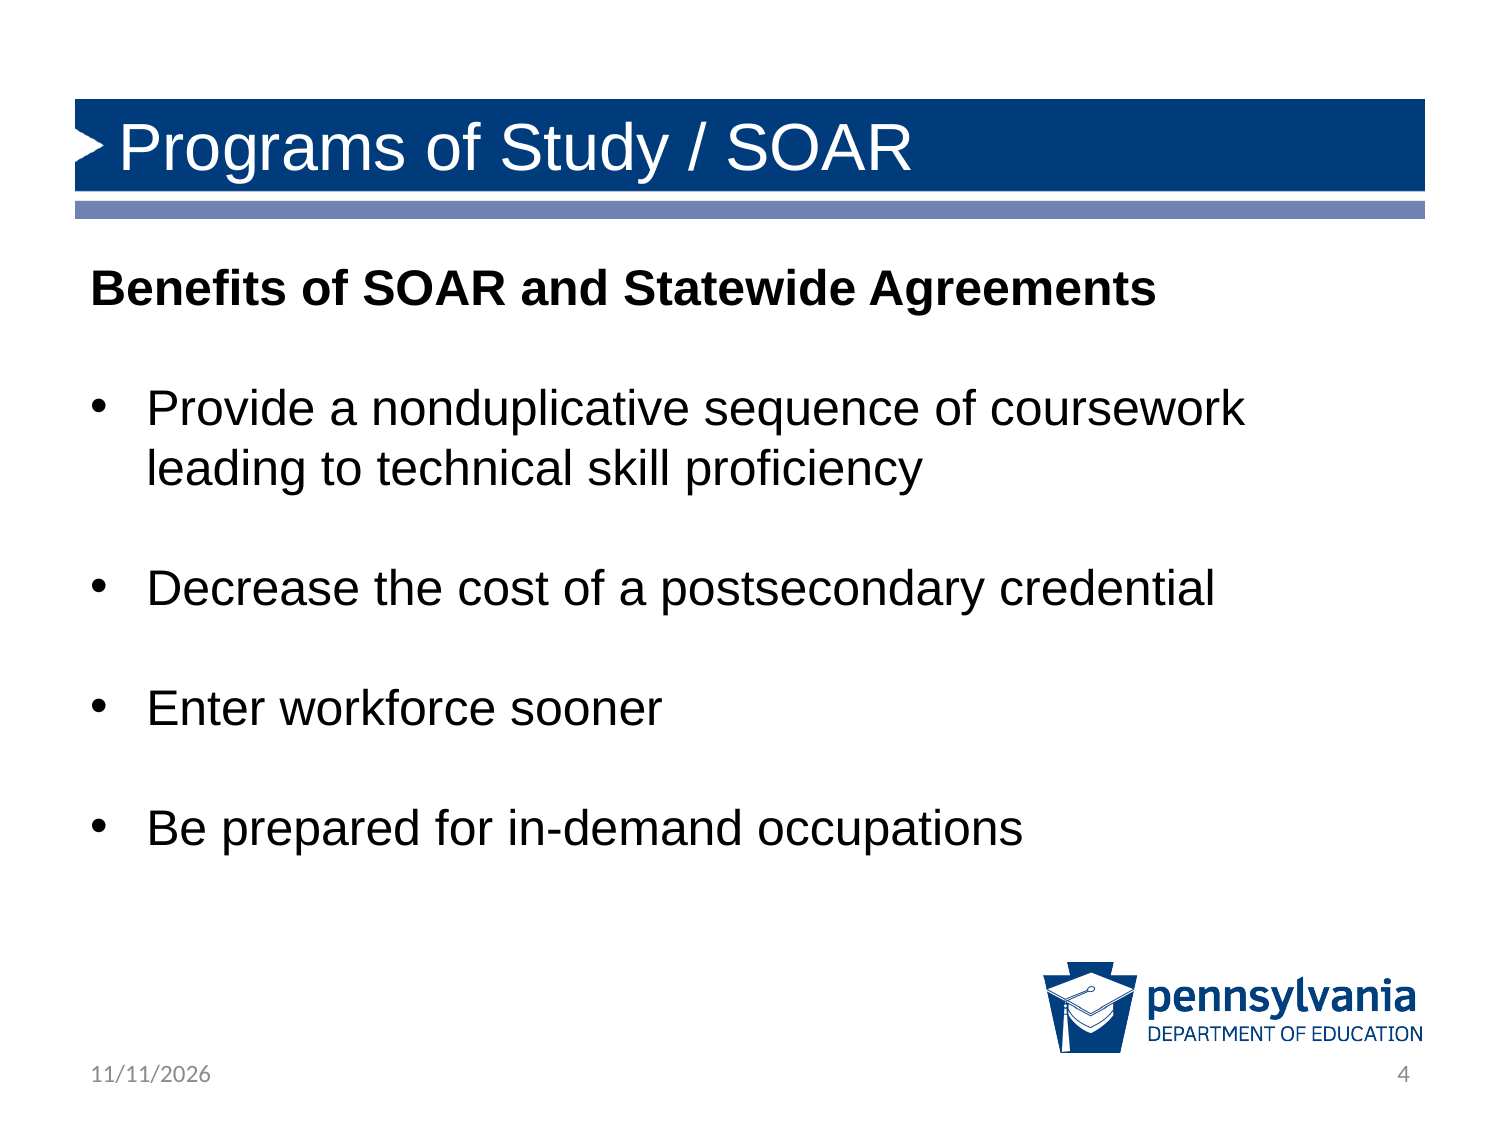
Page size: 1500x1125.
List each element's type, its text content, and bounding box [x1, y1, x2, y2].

slide_number 4 [1074, 1042, 1425, 1103]
text_box Benefits of SOAR and Statewide Agreements Provide a nonduplicative sequence of coursework leading to technical skill proficiency Decrease the cost of a postsecondary credential Enter workforce sooner Be prepared for in-demand occupations [74, 218, 1397, 864]
picture [1043, 962, 1422, 1053]
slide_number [75, 1042, 425, 1103]
title Programs of Study / SOAR [75, 50, 1425, 238]
